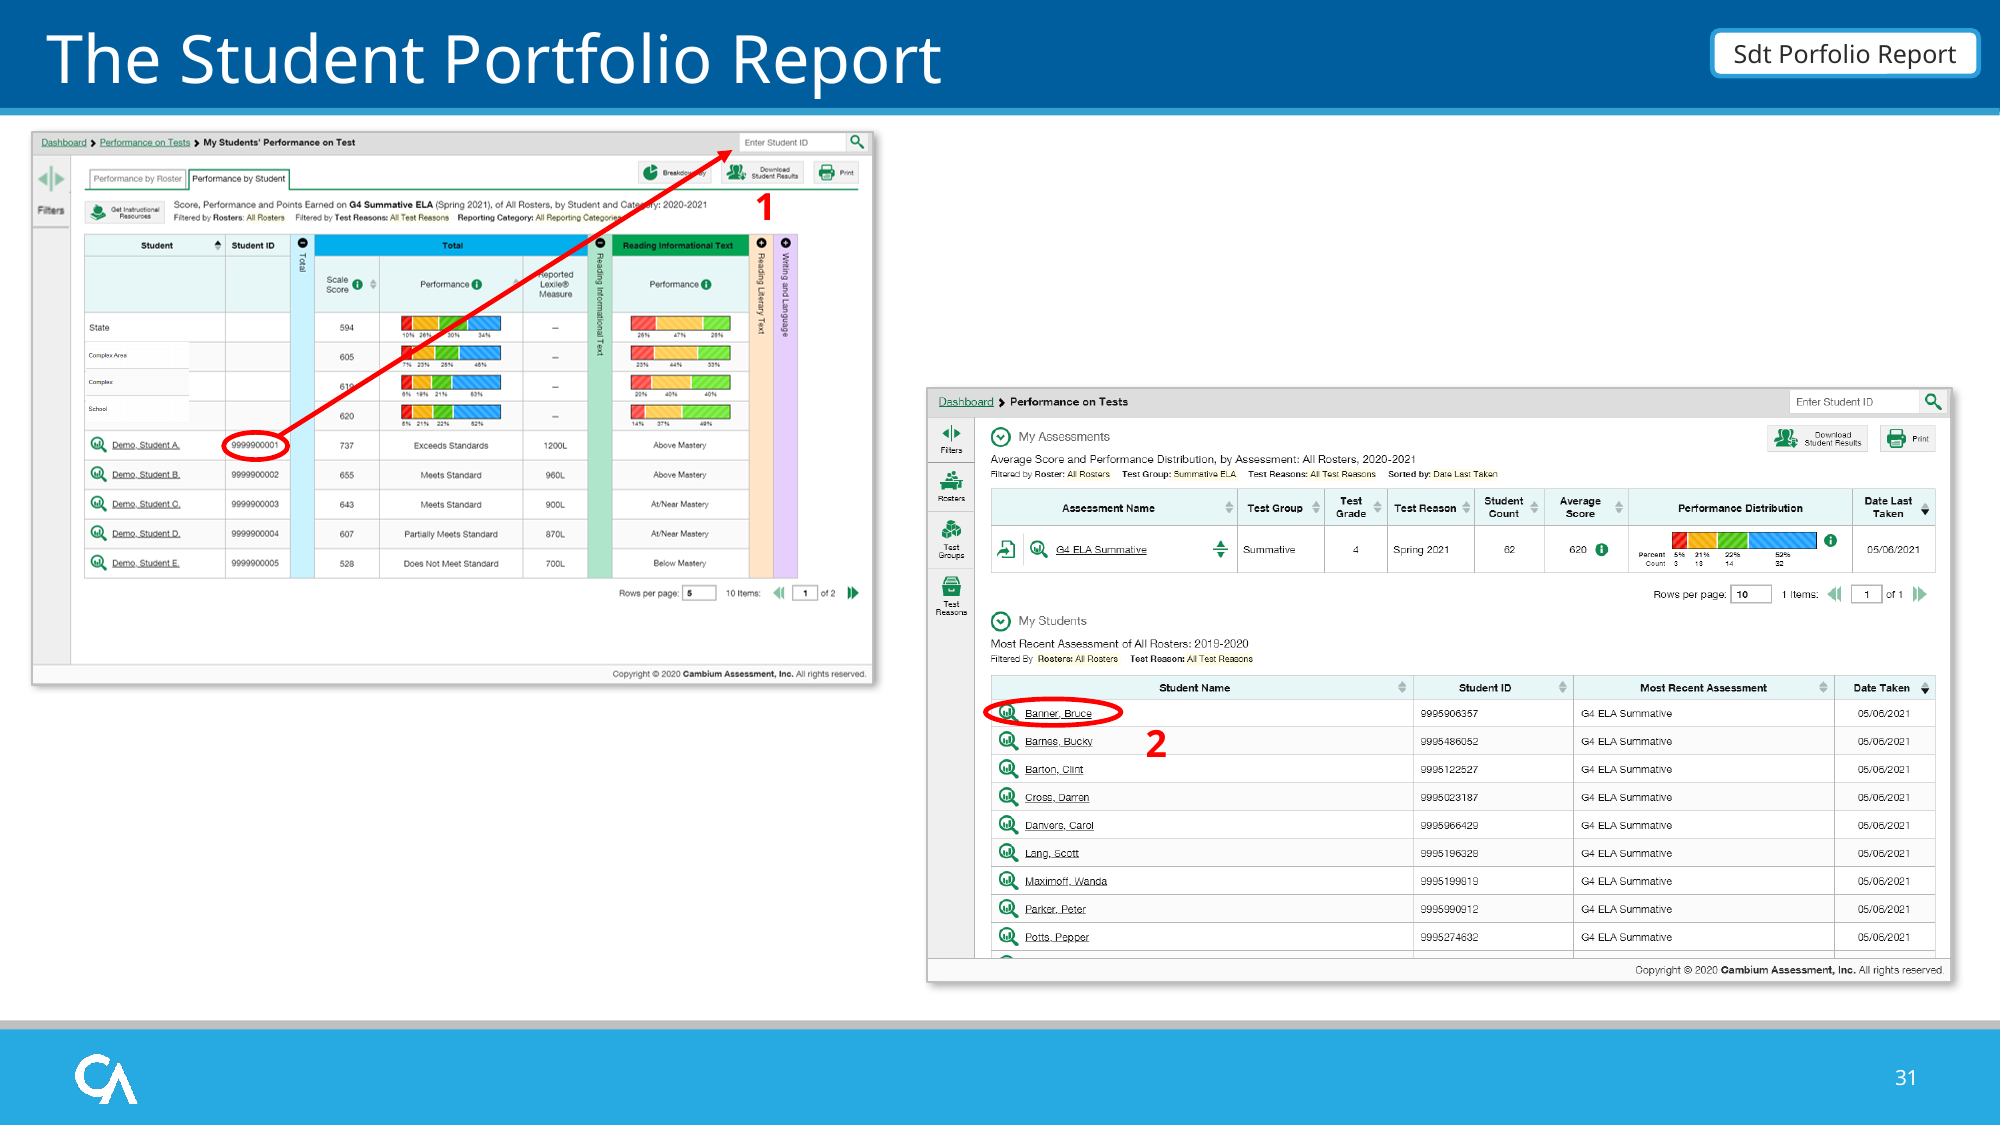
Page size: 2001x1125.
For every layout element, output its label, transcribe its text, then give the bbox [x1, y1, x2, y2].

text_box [31, 131, 1121, 726]
text_box 31 [1880, 1056, 1956, 1097]
text_box Sdt Porfolio Report [1711, 29, 1980, 78]
picture [928, 389, 1951, 982]
picture [75, 1054, 138, 1104]
picture [86, 342, 189, 423]
text_box The Student Portfolio Report [31, 9, 1599, 105]
